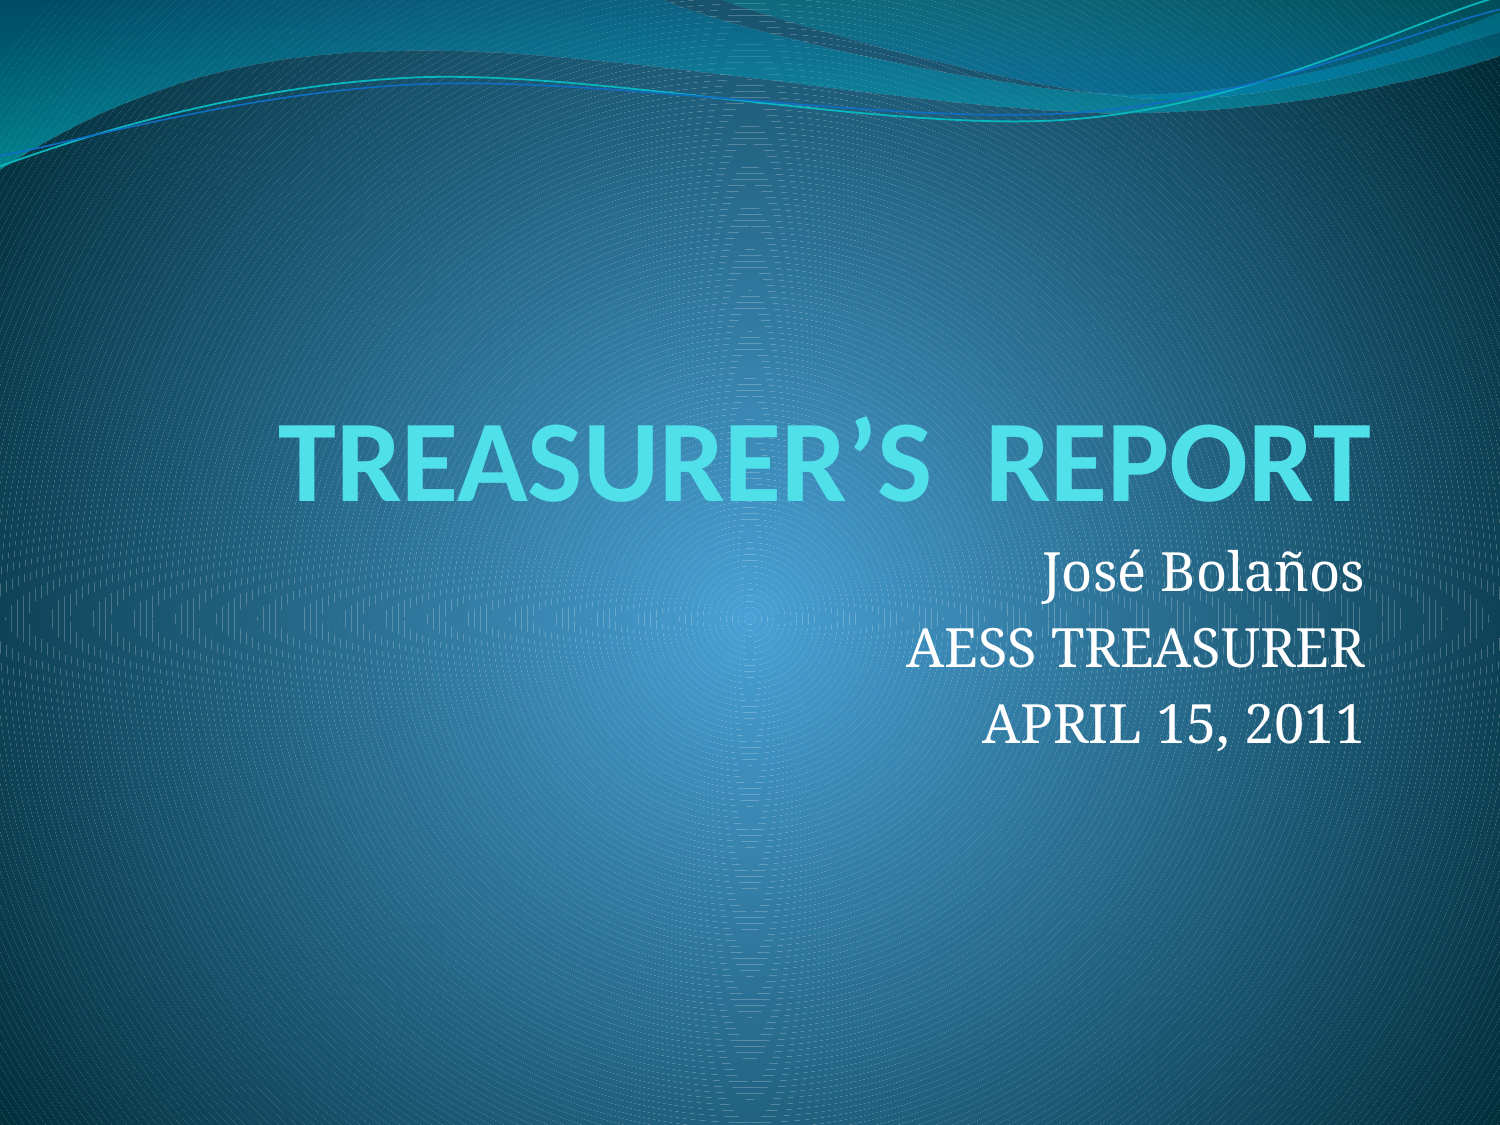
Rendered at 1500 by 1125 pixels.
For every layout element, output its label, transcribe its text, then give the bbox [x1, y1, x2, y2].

title TREASURER’S REPORT [87, 224, 1376, 525]
subtitle José Bolaños AESS TREASURER APRIL 15, 2011 [87, 529, 1376, 818]
